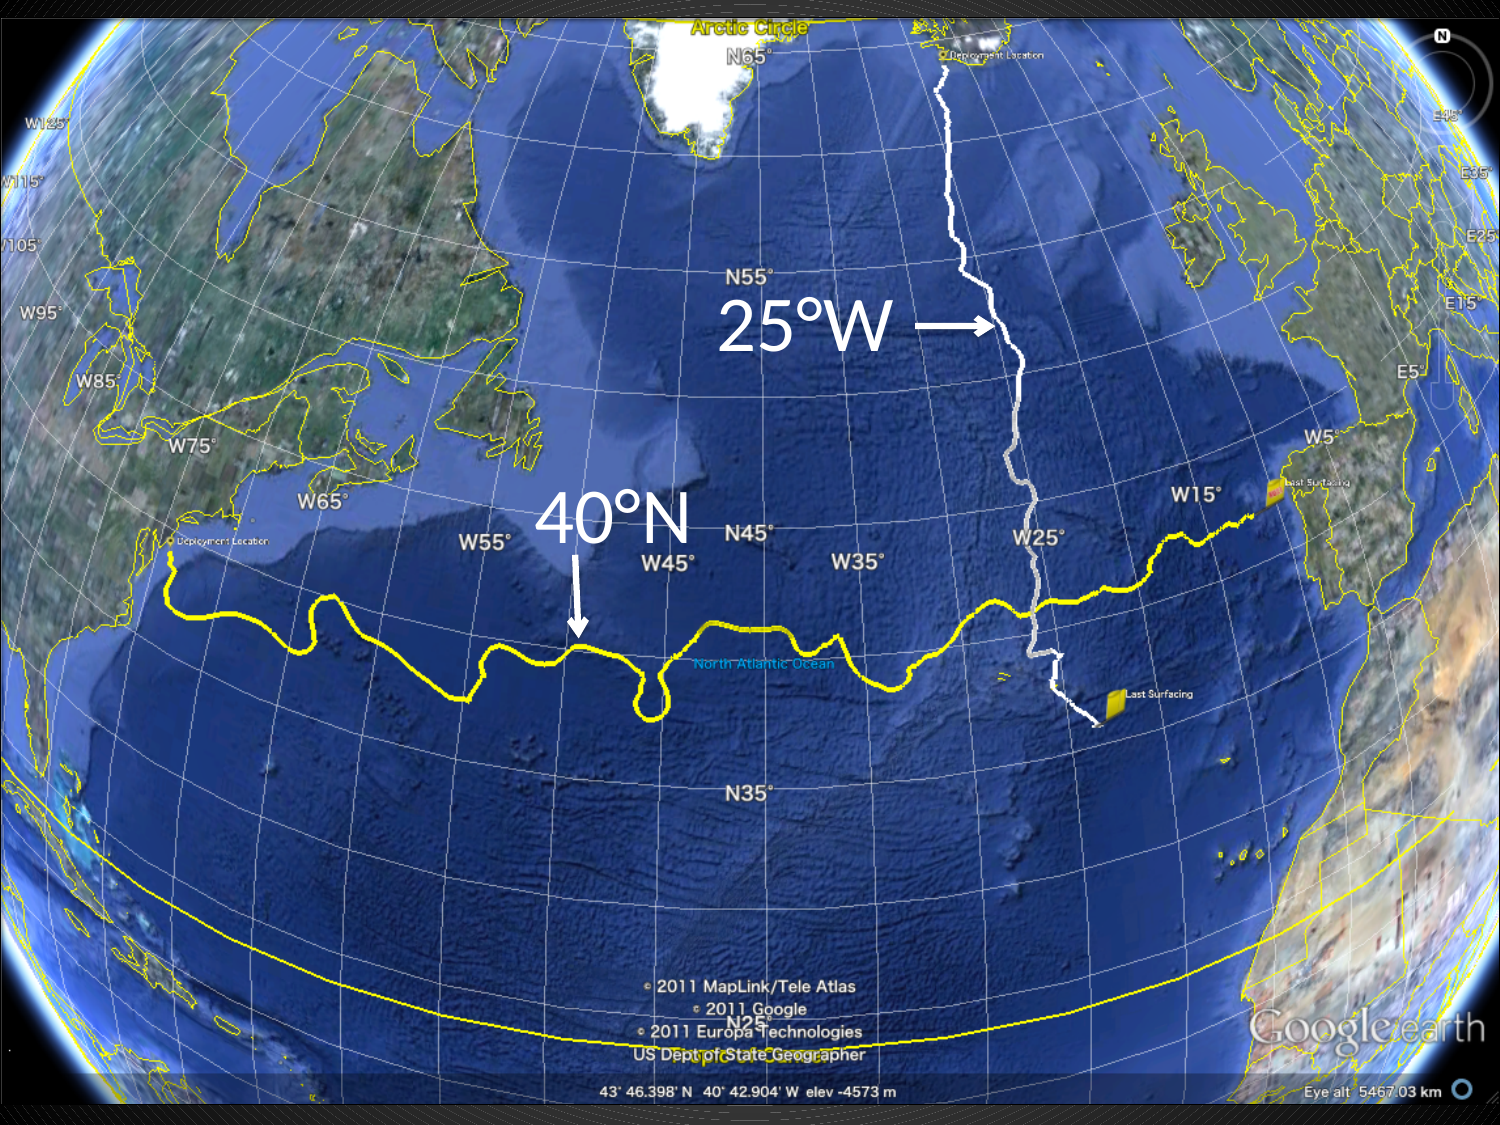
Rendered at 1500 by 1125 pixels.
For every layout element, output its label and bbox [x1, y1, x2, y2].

picture [0, 17, 1500, 1105]
text_box [534, 594, 619, 599]
